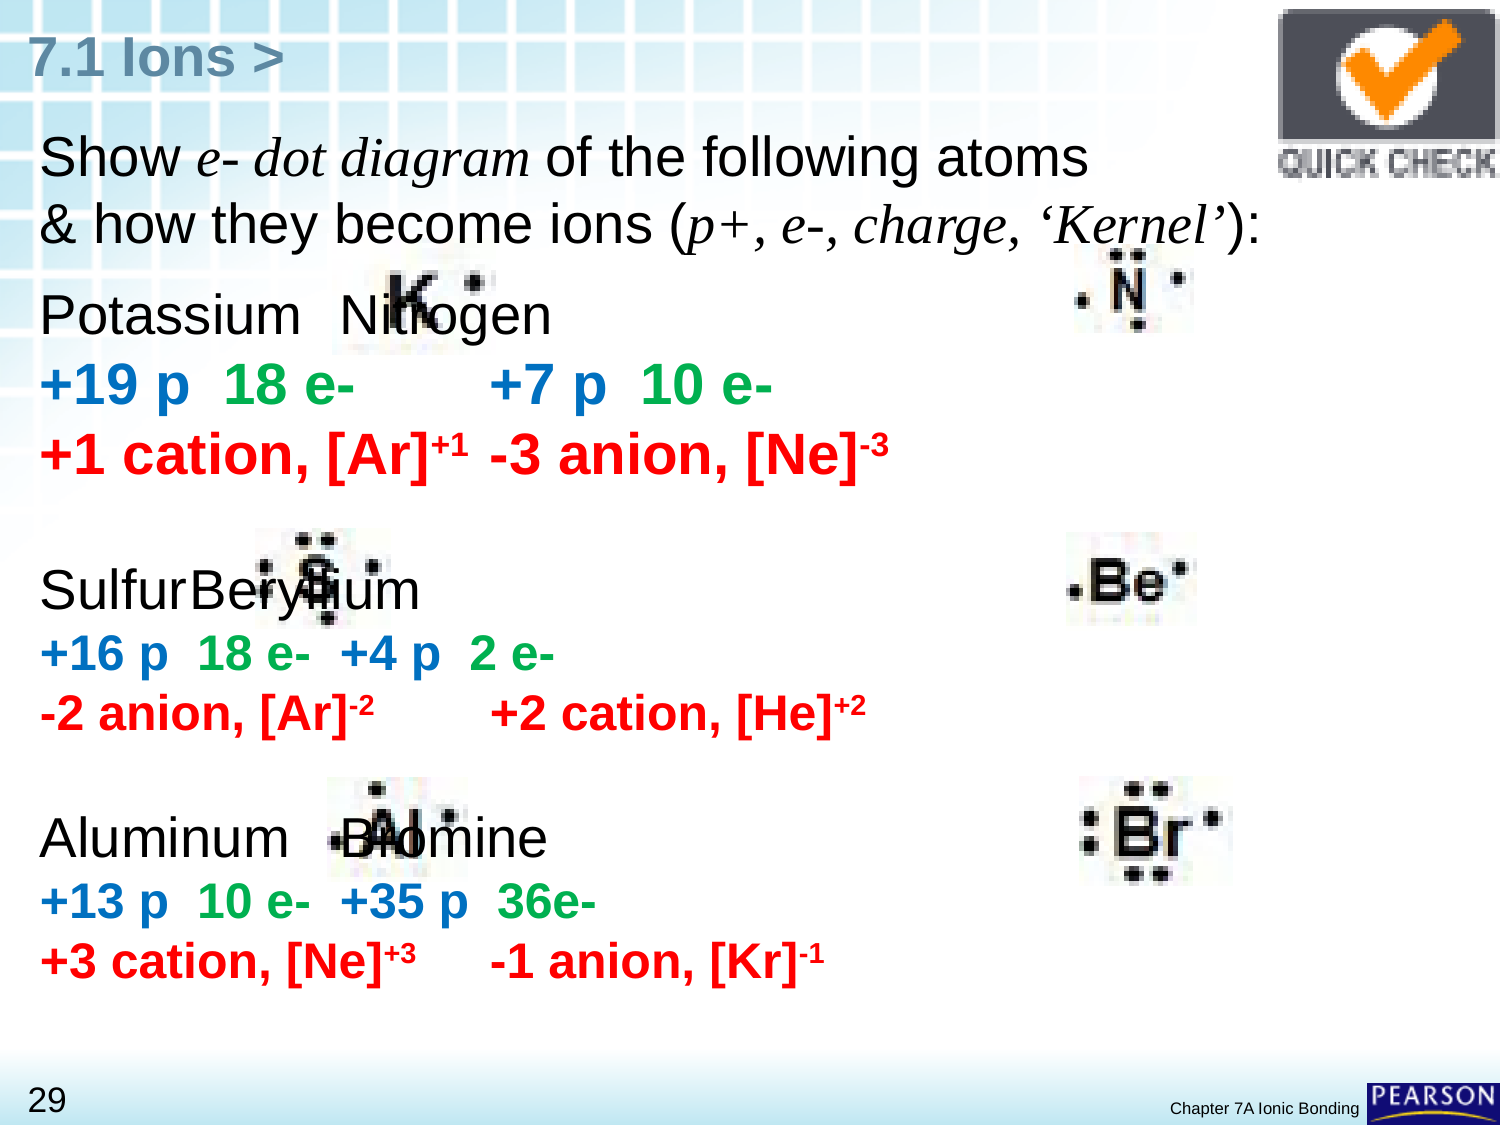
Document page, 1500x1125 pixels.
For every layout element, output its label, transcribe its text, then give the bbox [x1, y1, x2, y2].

picture [327, 233, 523, 366]
picture [0, 0, 1500, 624]
footer Chapter 7A Ionic Bonding [675, 1074, 1375, 1125]
list Show e- dot diagram of the following atoms & how they become ions (p+, e-, charge, ‘Kernel’): Potassium Nitrogen +19 p 18 e- +7 p 10 e- +1 cation, [Ar]+1 -3 anion, [Ne]-3 Sulfur Beryllium +16 p 18 e- +4 p 2 e- -2 anion, [Ar]-2 +2 cation, [He]+2 Aluminum Bromine +13 p 10 e- +35 p 36e- +3 cation, [Ne]+3 -1 anion, [Kr]-1 [24, 112, 1500, 1013]
picture [1049, 232, 1211, 358]
picture [1375, 1083, 1500, 1125]
picture [1049, 762, 1248, 911]
picture [225, 524, 422, 647]
picture [299, 768, 482, 905]
picture [1041, 520, 1219, 644]
